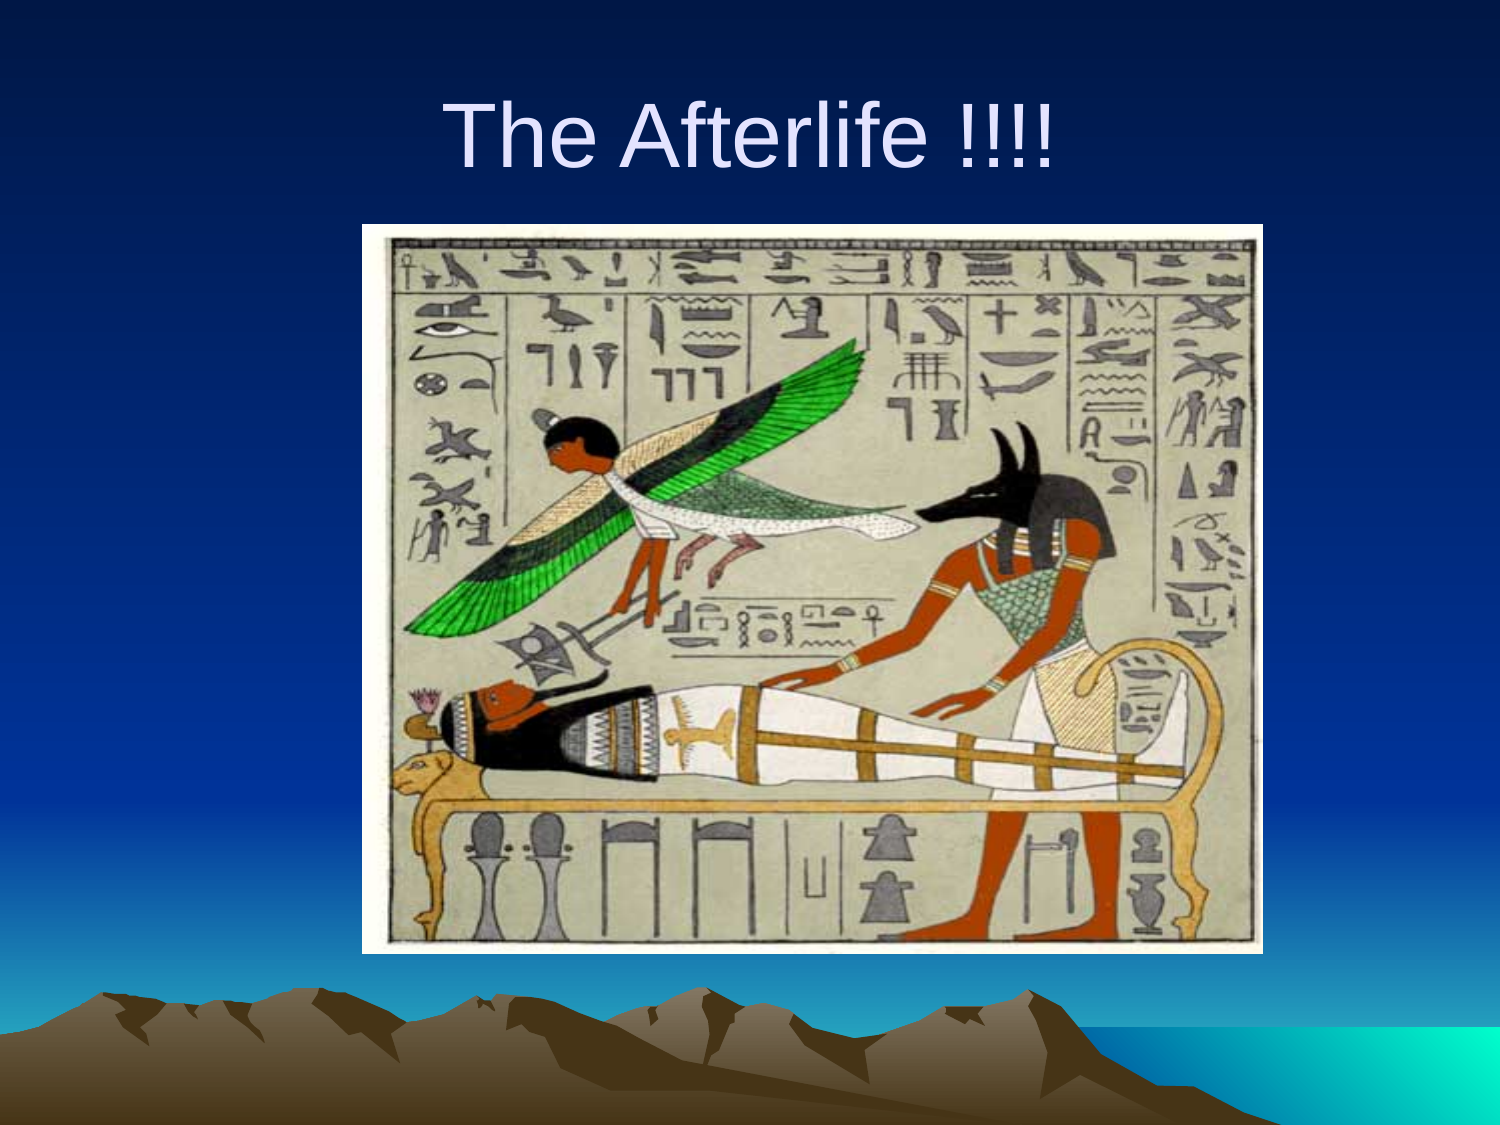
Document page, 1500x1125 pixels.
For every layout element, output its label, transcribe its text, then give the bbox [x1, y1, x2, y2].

picture [362, 224, 1263, 954]
title The Afterlife !!!! [75, 37, 1425, 225]
